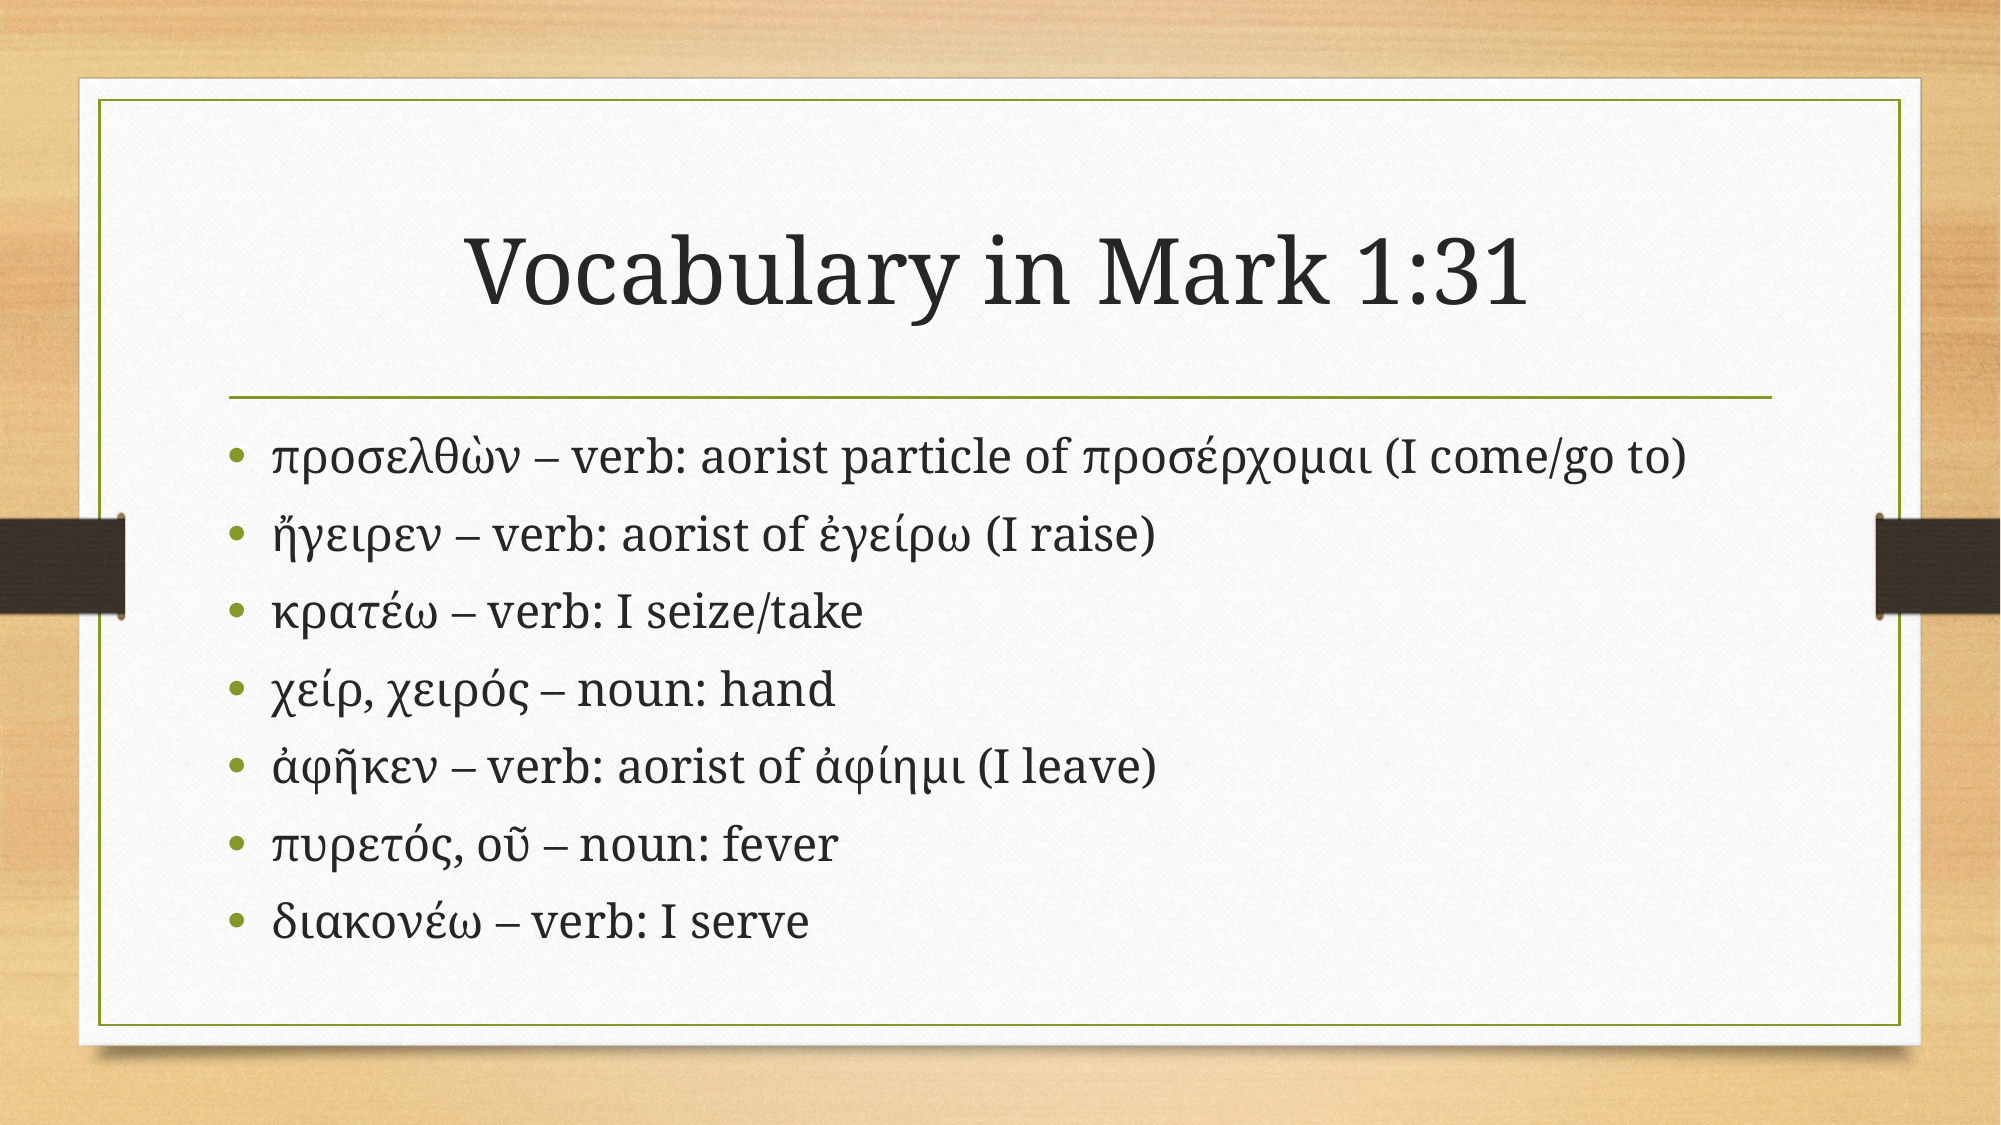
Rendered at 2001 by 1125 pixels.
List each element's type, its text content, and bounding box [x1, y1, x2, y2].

title Vocabulary in Mark 1:31 [212, 161, 1788, 375]
picture [0, 0, 2001, 1125]
list προσελθὼν – verb: aorist particle of προσέρχομαι (I come/go to) ἤγειρεν – verb: aorist of ἐγείρω (I raise) κρατέω – verb: I seize/take χείρ, χειρός – noun: hand ἀφῆκεν – verb: aorist of ἀφίημι (I leave) πυρετός, οῦ – noun: fever διακονέω – verb: I serve [212, 419, 1788, 964]
